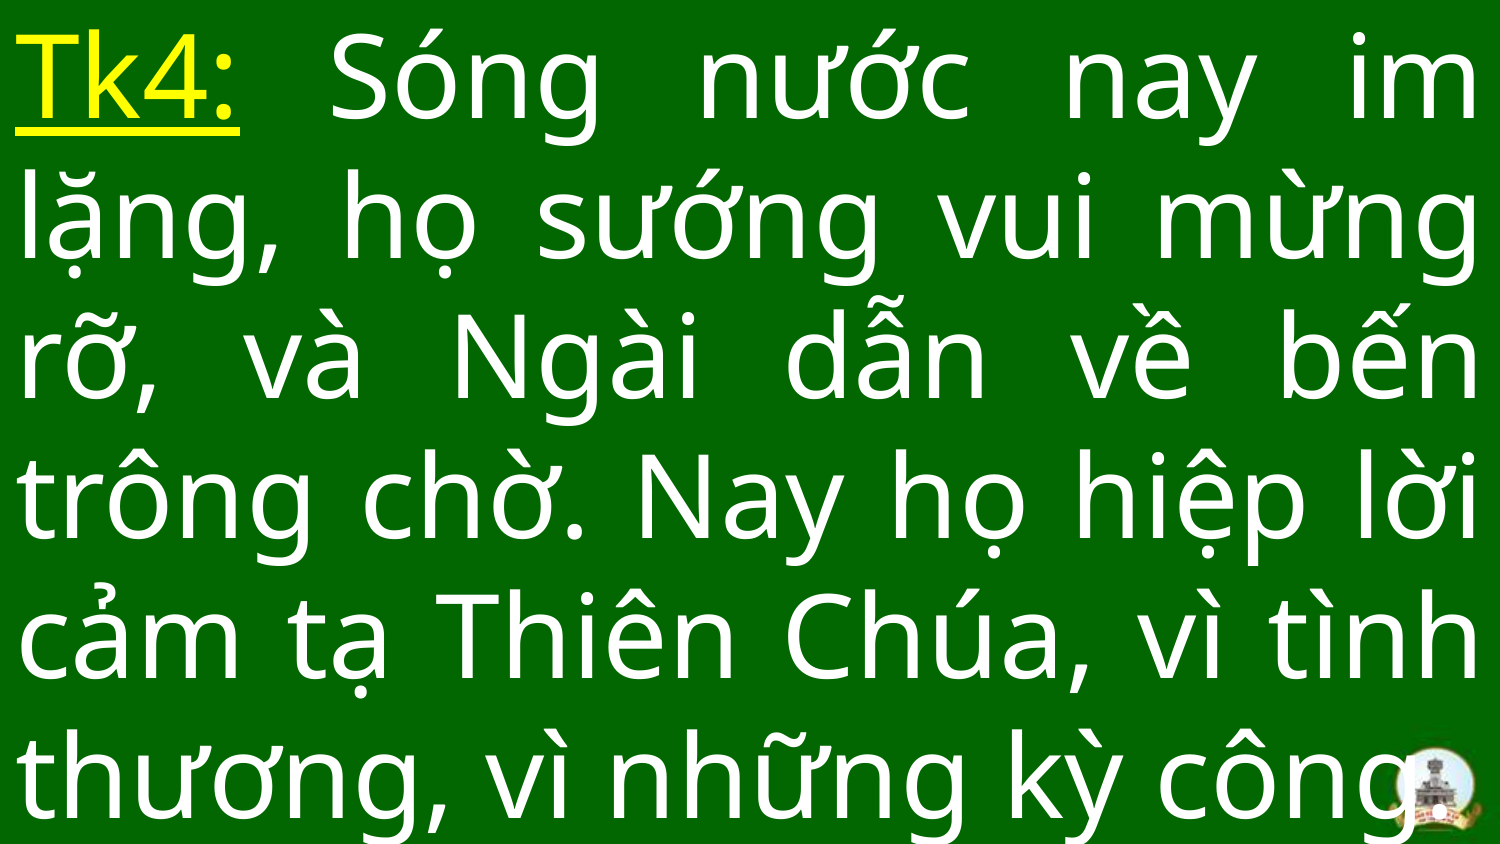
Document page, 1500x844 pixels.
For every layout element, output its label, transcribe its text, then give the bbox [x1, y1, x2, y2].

title Tk4: Sóng nước nay im lặng, họ sướng vui mừng rỡ, và Ngài dẫn về bến trông chờ. Nay họ hiệp lời cảm tạ Thiên Chúa, vì tình thương, vì những kỳ công. [0, 0, 1500, 844]
